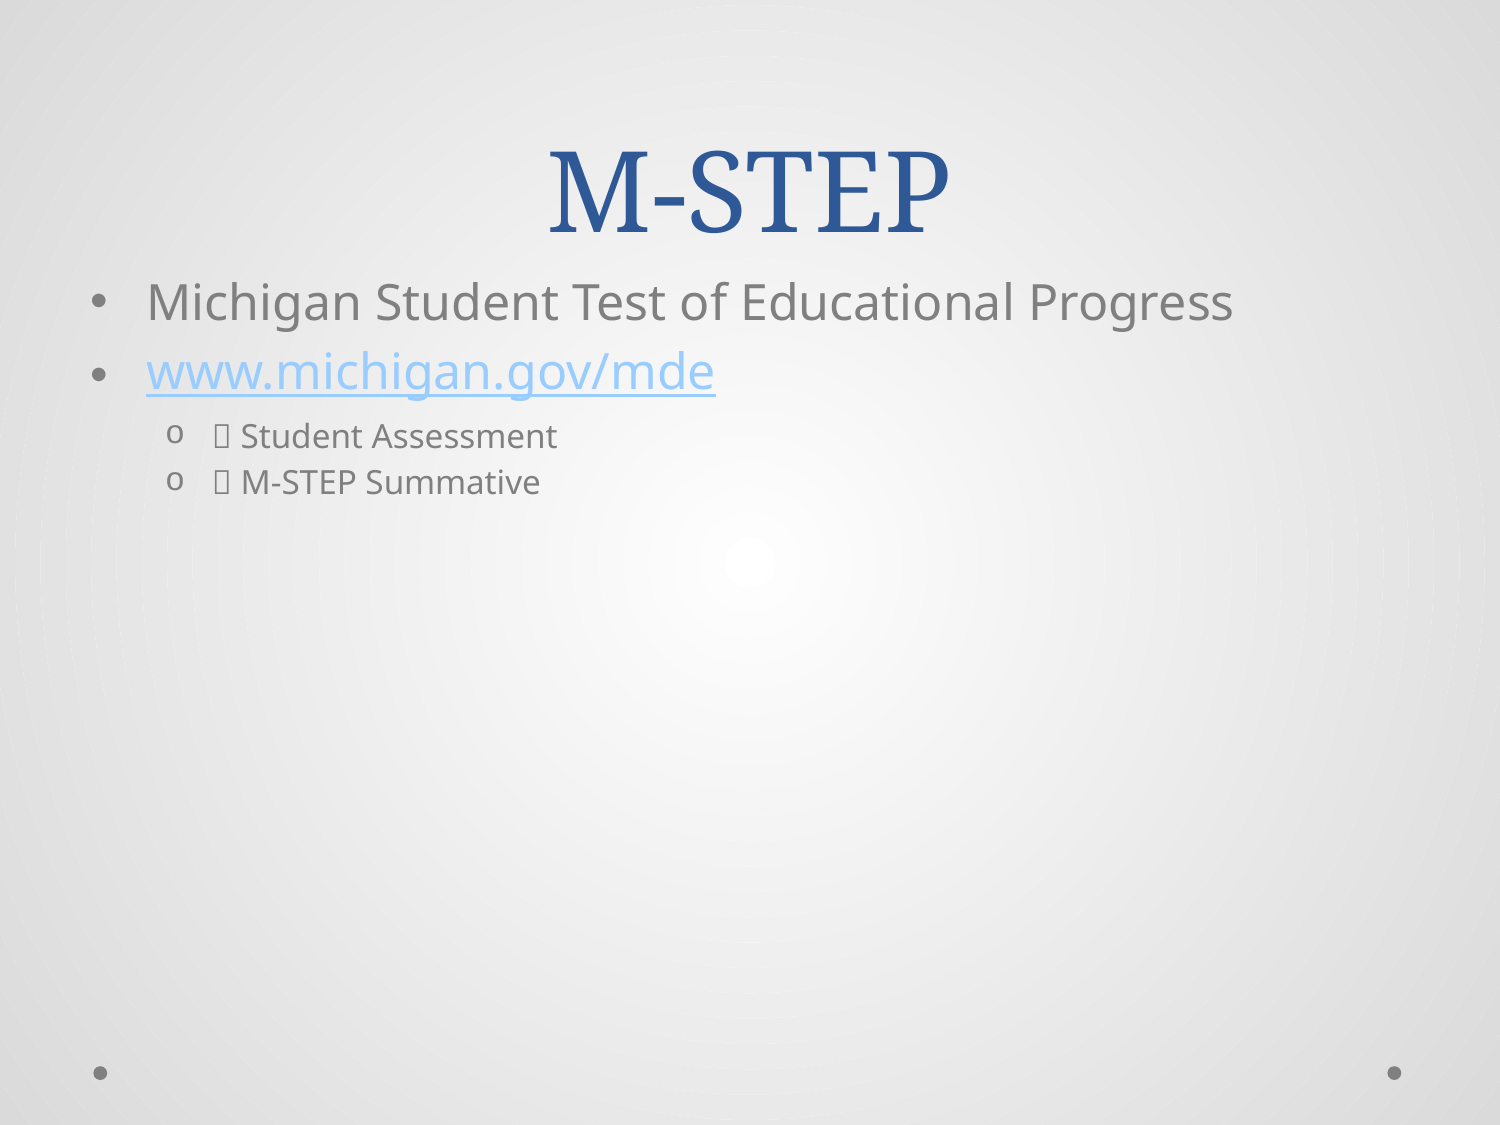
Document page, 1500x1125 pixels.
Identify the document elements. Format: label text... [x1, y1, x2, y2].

title M-STEP [75, 0, 1425, 262]
list Michigan Student Test of Educational Progress www.michigan.gov/mde  Student Assessment  M-STEP Summative [75, 262, 1425, 1005]
